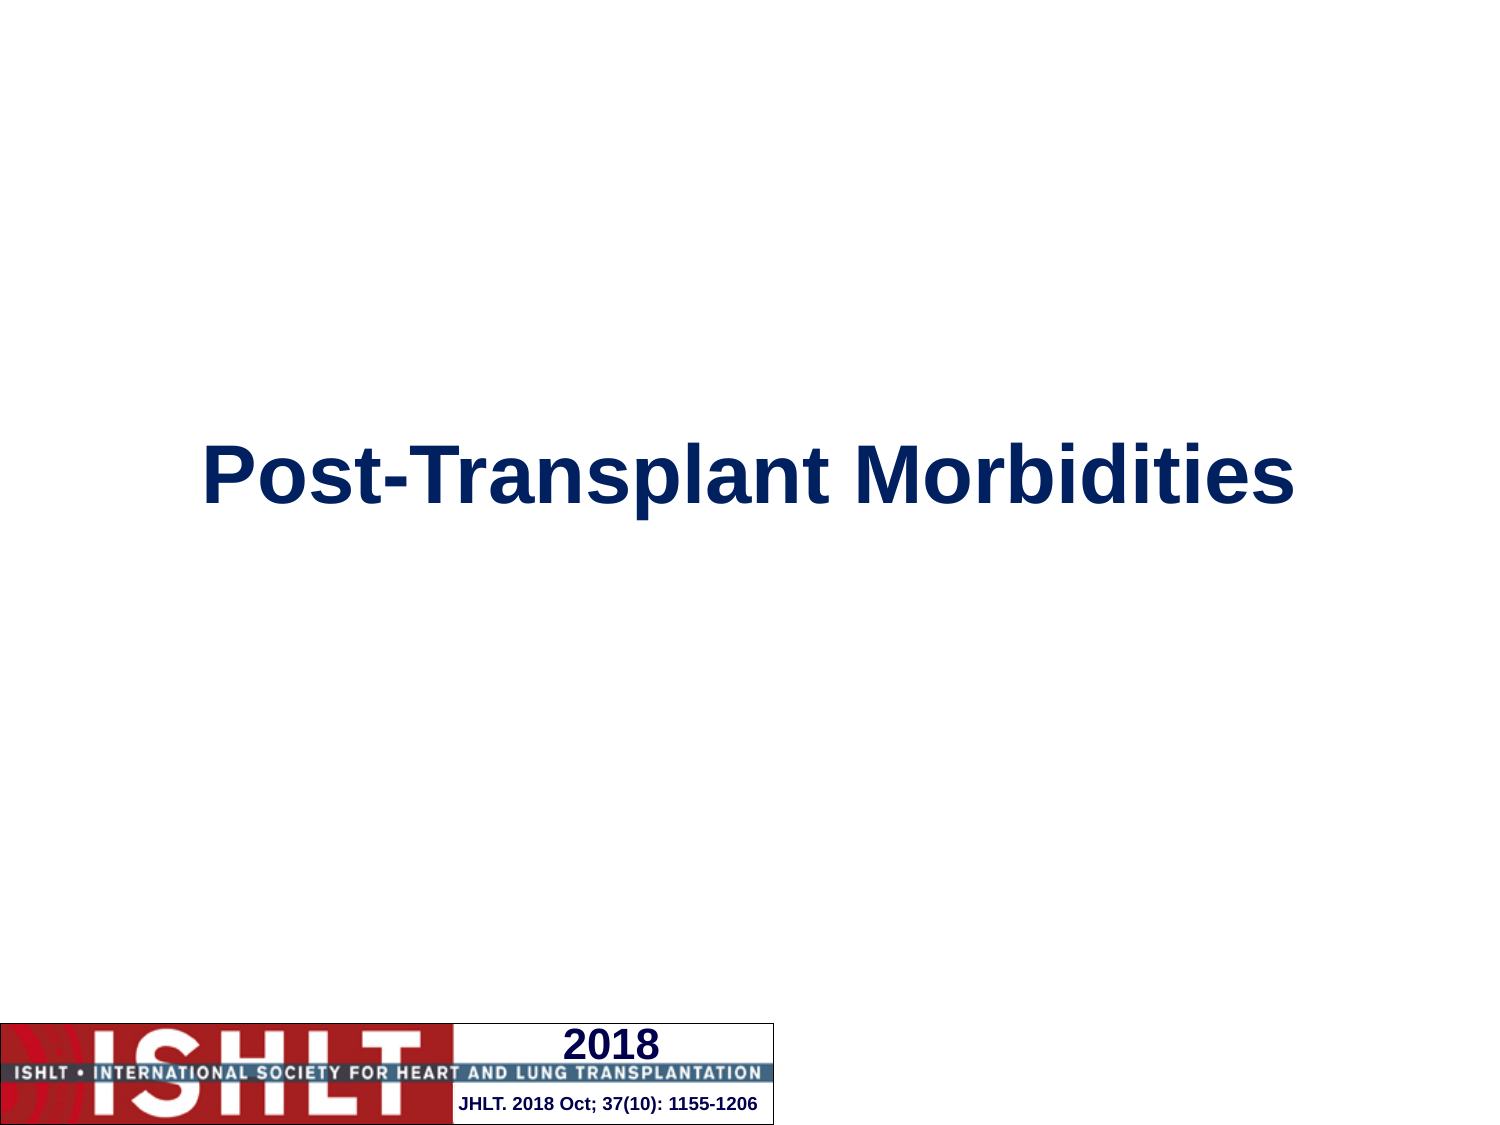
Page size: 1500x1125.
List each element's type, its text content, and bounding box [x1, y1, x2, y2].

title Post-Transplant Morbidities [24, 349, 1476, 591]
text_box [0, 1007, 774, 1125]
